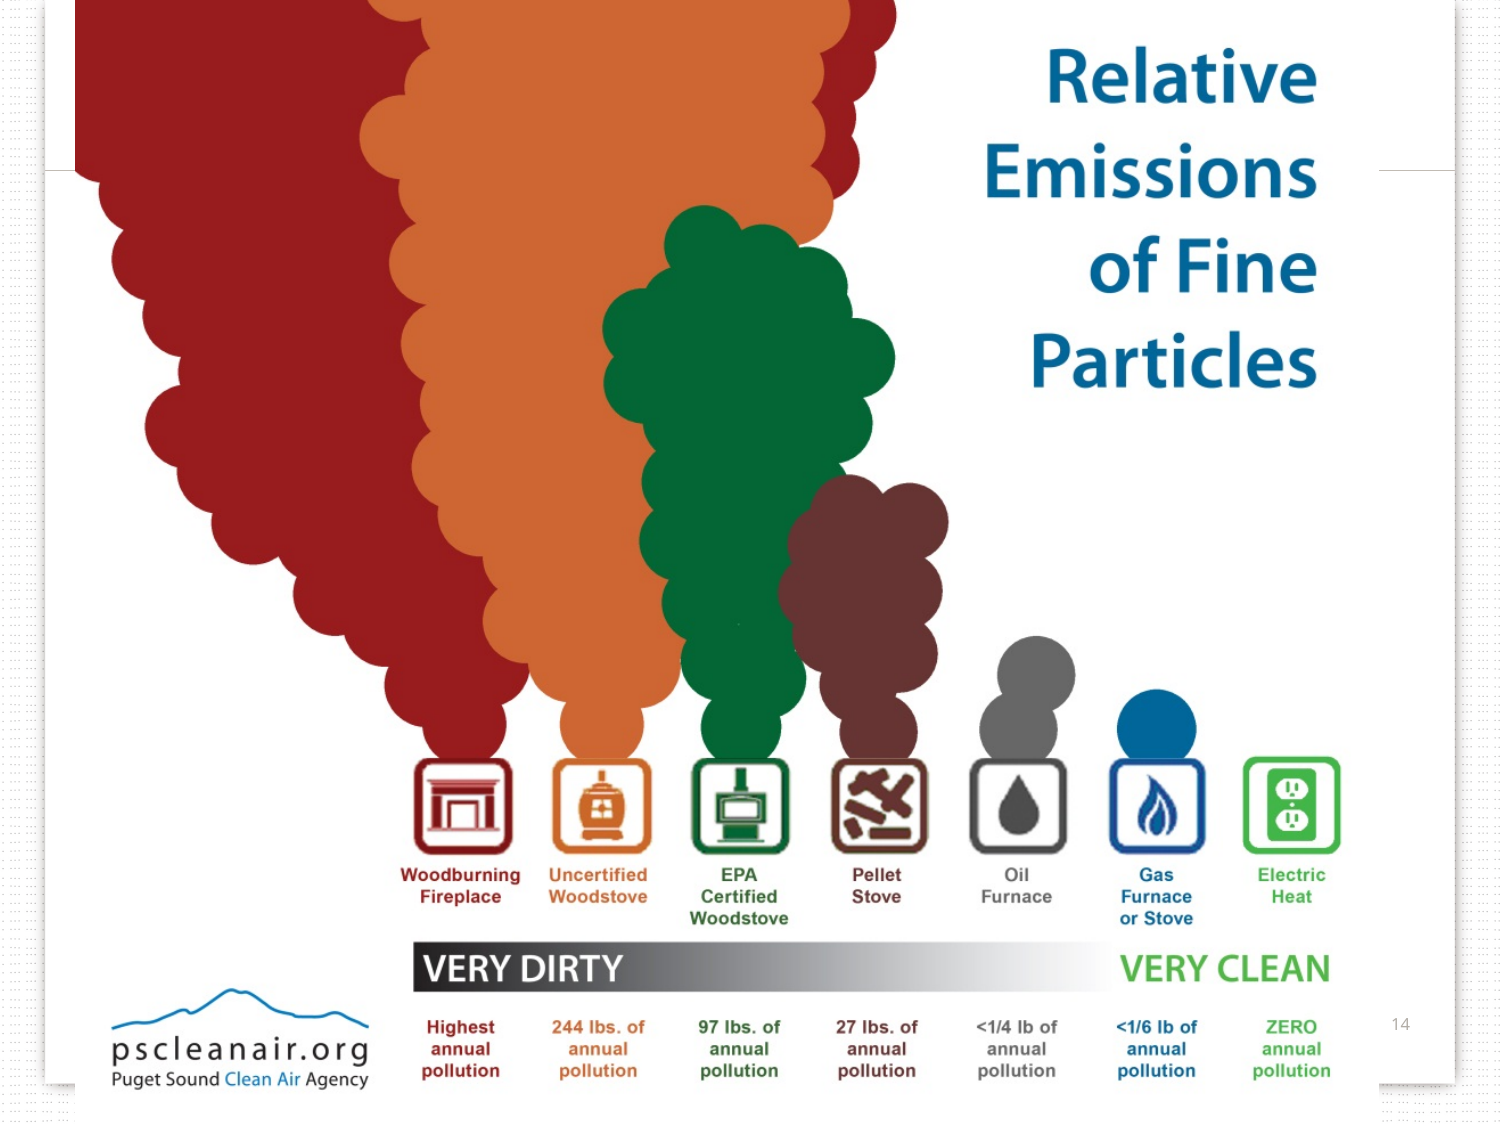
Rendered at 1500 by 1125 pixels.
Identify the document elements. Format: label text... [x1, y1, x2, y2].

picture [0, 0, 1500, 1125]
slide_number 13 [1382, 995, 1425, 1056]
